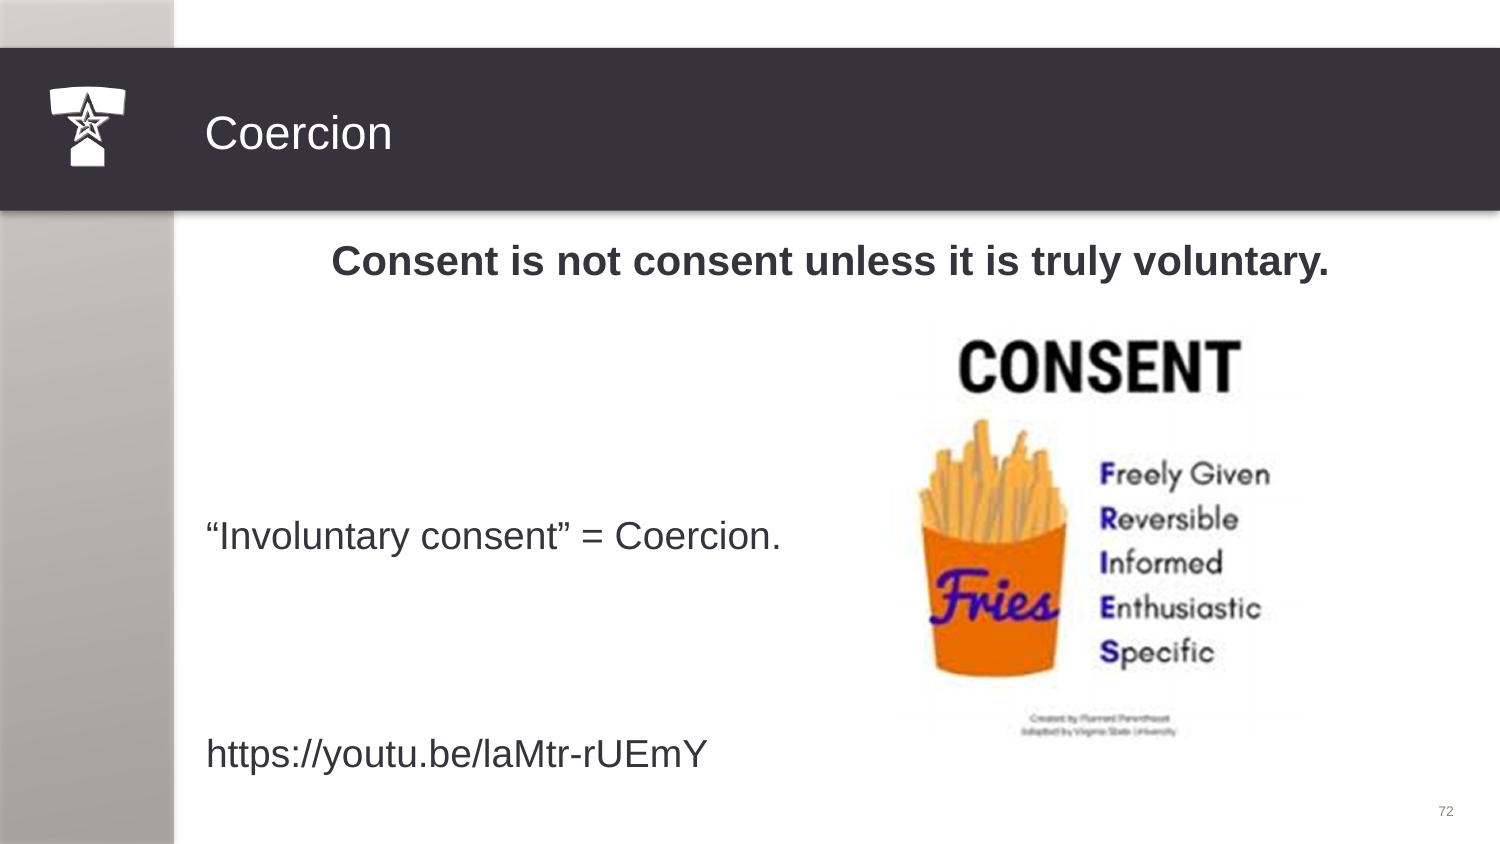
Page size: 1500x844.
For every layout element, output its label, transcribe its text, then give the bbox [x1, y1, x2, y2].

picture [41, 78, 133, 177]
picture [890, 319, 1310, 739]
list Consent is not consent unless it is truly voluntary. “Involuntary consent” = Coercion. https://youtu.be/laMtr-rUEmY [191, 226, 1471, 798]
title Coercion [189, 80, 1469, 181]
slide_number 72 [1330, 782, 1469, 827]
